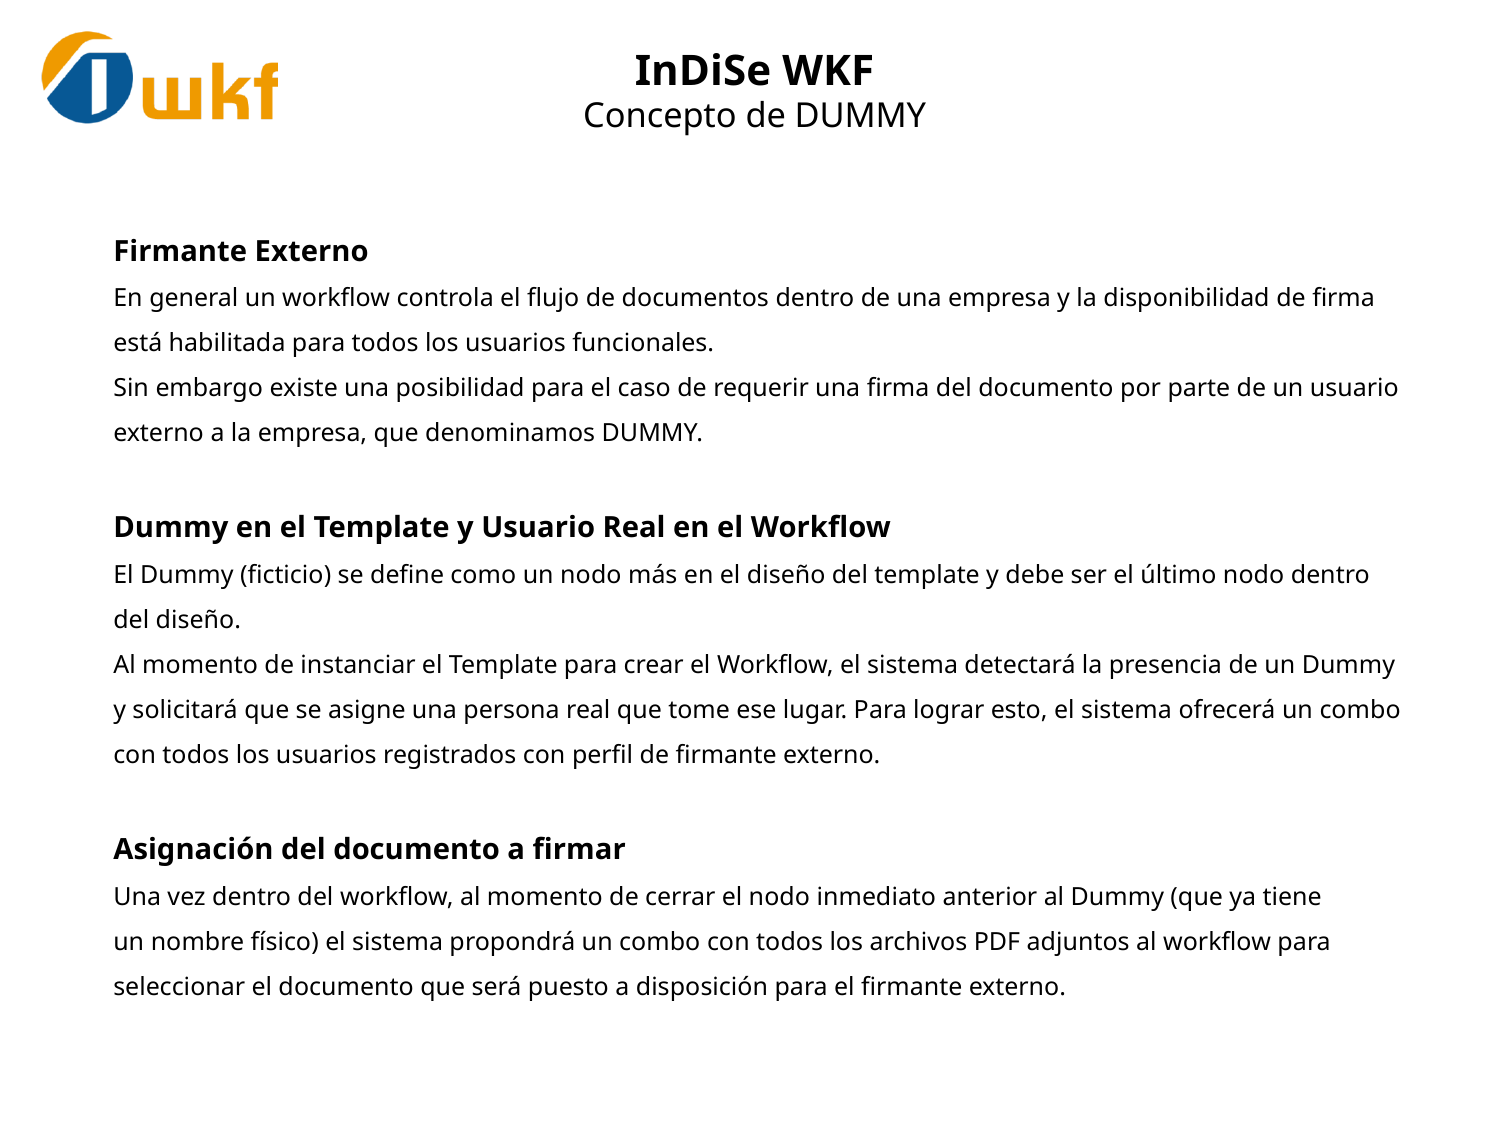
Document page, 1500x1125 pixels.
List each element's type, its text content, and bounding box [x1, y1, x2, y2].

title InDiSe WKF Concepto de DUMMY [281, 35, 1393, 143]
text_box Firmante Externo En general un workflow controla el flujo de documentos dentro de una empresa y la disponibilidad de firma está habilitada para todos los usuarios funcionales. Sin embargo existe una posibilidad para el caso de requerir una firma del documento por parte de un usuario externo a la empresa, que denominamos DUMMY. Dummy en el Template y Usuario Real en el Workflow El Dummy (ficticio) se define como un nodo más en el diseño del template y debe ser el último nodo dentro del diseño. Al momento de instanciar el Template para crear el Workflow, el sistema detectará la presencia de un Dummy y solicitará que se asigne una persona real que tome ese lugar. Para lograr esto, el sistema ofrecerá un combo con todos los usuarios registrados con perfil de firmante externo. Asignación del documento a firmar Una vez dentro del workflow, al momento de cerrar el nodo inmediato anterior al Dummy (que ya tiene un nombre físico) el sistema propondrá un combo con todos los archivos PDF adjuntos al workflow para seleccionar el documento que será puesto a disposición para el firmante externo. [98, 207, 1423, 1053]
picture [39, 14, 278, 138]
